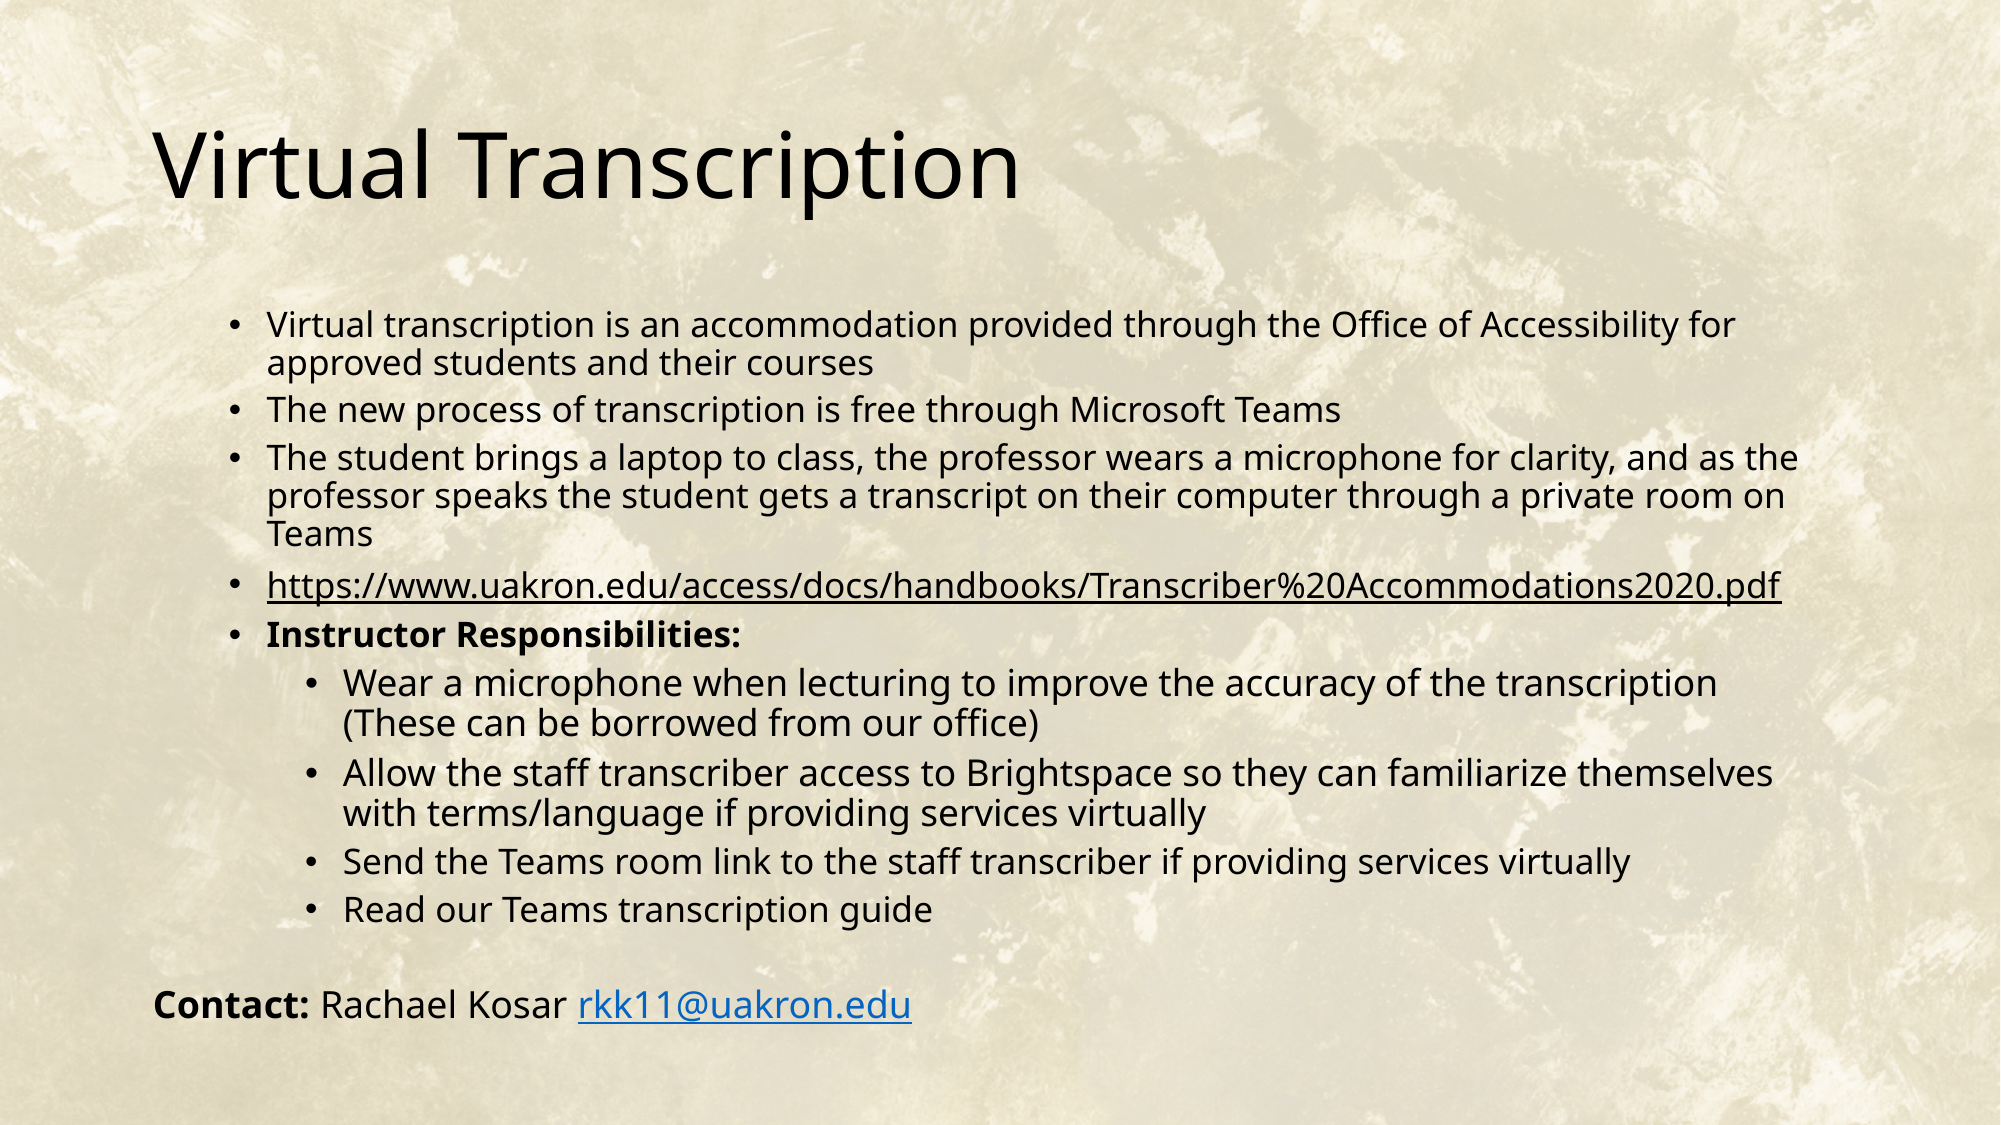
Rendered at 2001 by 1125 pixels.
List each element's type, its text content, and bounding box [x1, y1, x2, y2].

title Virtual Transcription [137, 59, 1863, 278]
text_box Contact: Rachael Kosar rkk11@uakron.edu [137, 973, 1075, 1040]
list Virtual transcription is an accommodation provided through the Office of Accessibility for approved students and their courses The new process of transcription is free through Microsoft Teams The student brings a laptop to class, the professor wears a microphone for clarity, and as the professor speaks the student gets a transcript on their computer through a private room on Teams https://www.uakron.edu/access/docs/handbooks/Transcriber%20Accommodations2020.pdf Instructor Responsibilities: Wear a microphone when lecturing to improve the accuracy of the transcription (These can be borrowed from our office) Allow the staff transcriber access to Brightspace so they can familiarize themselves with terms/language if providing services virtually Send the Teams room link to the staff transcriber if providing services virtually Read our Teams transcription guide [137, 299, 1863, 939]
picture [0, 0, 2001, 1125]
